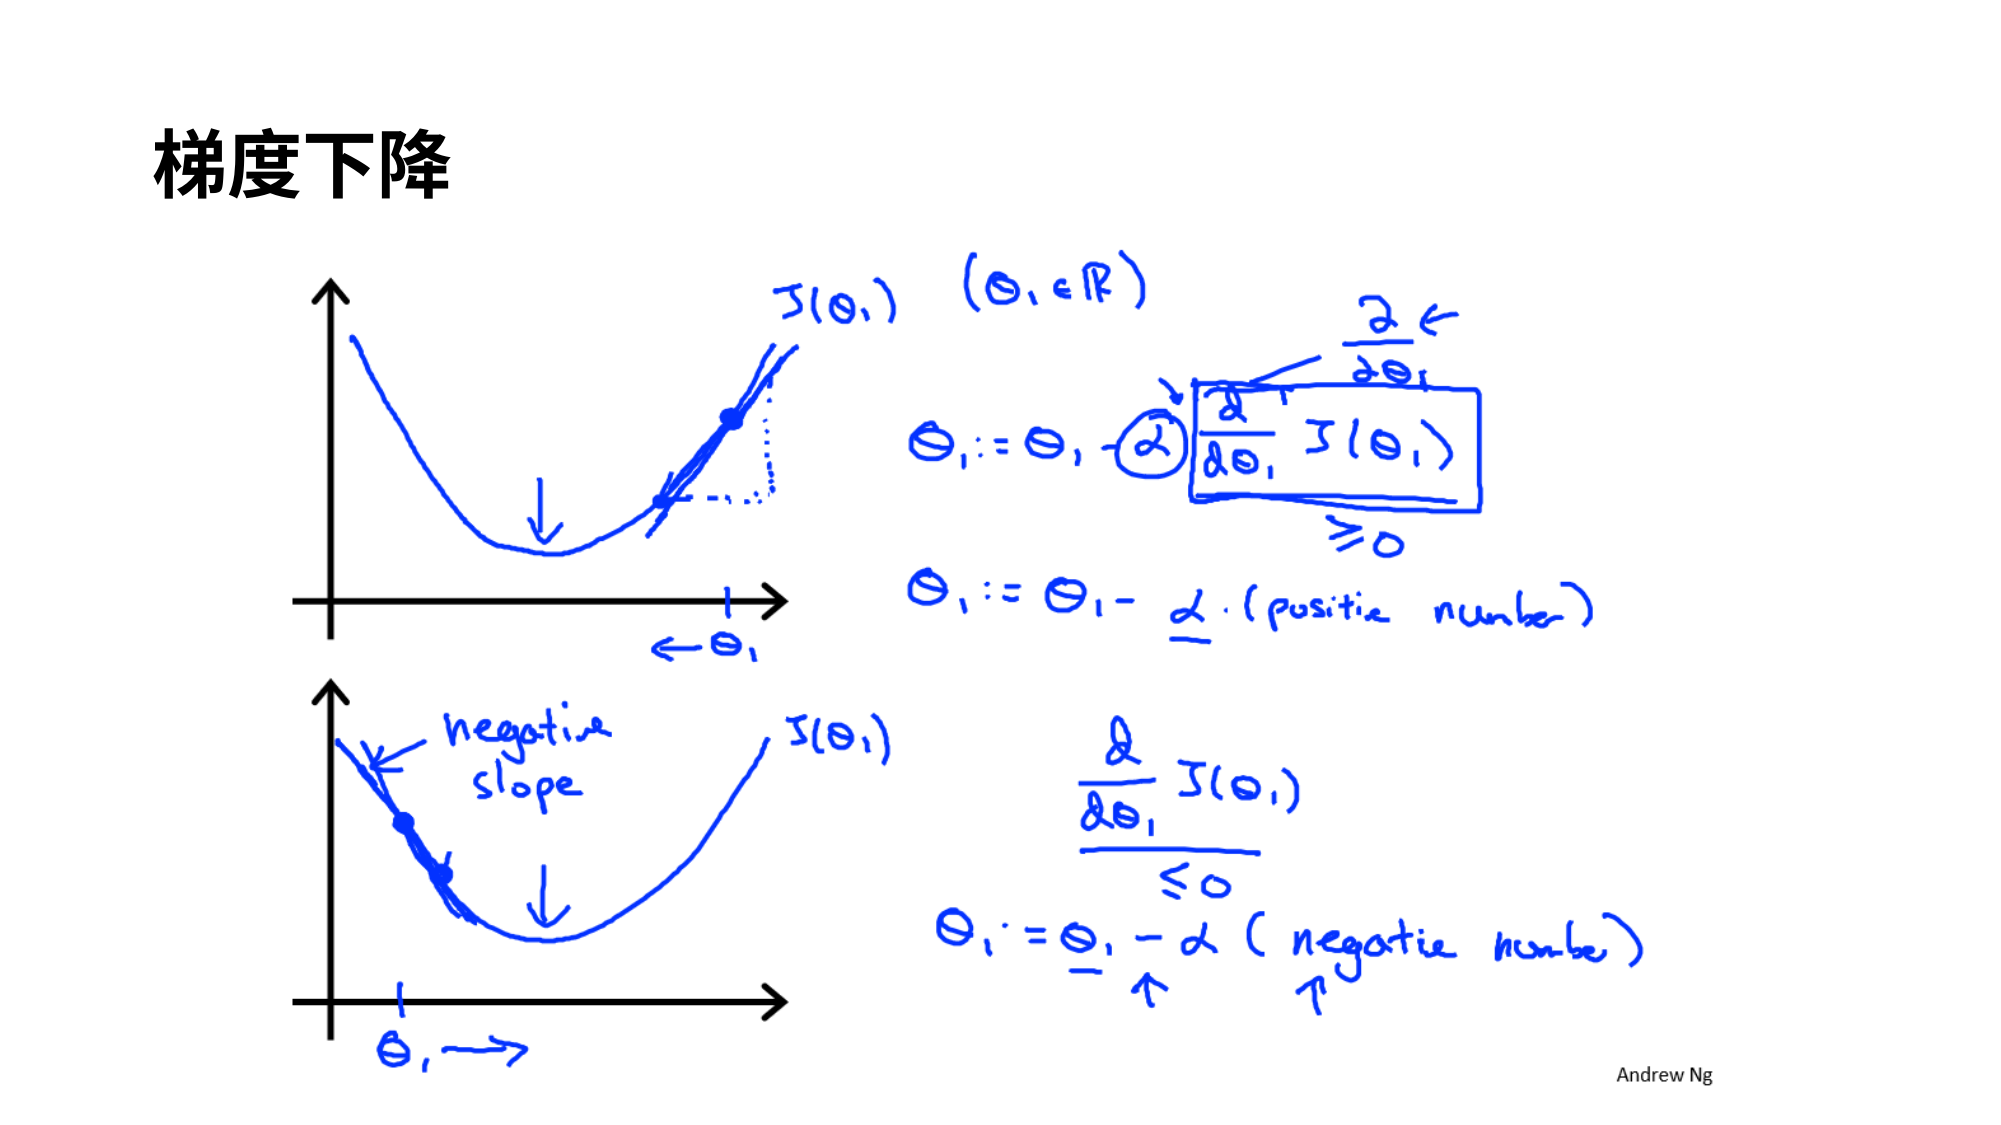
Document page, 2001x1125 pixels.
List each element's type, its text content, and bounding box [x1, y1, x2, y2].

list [285, 245, 1715, 1088]
title 梯度下降 [137, 59, 1863, 278]
